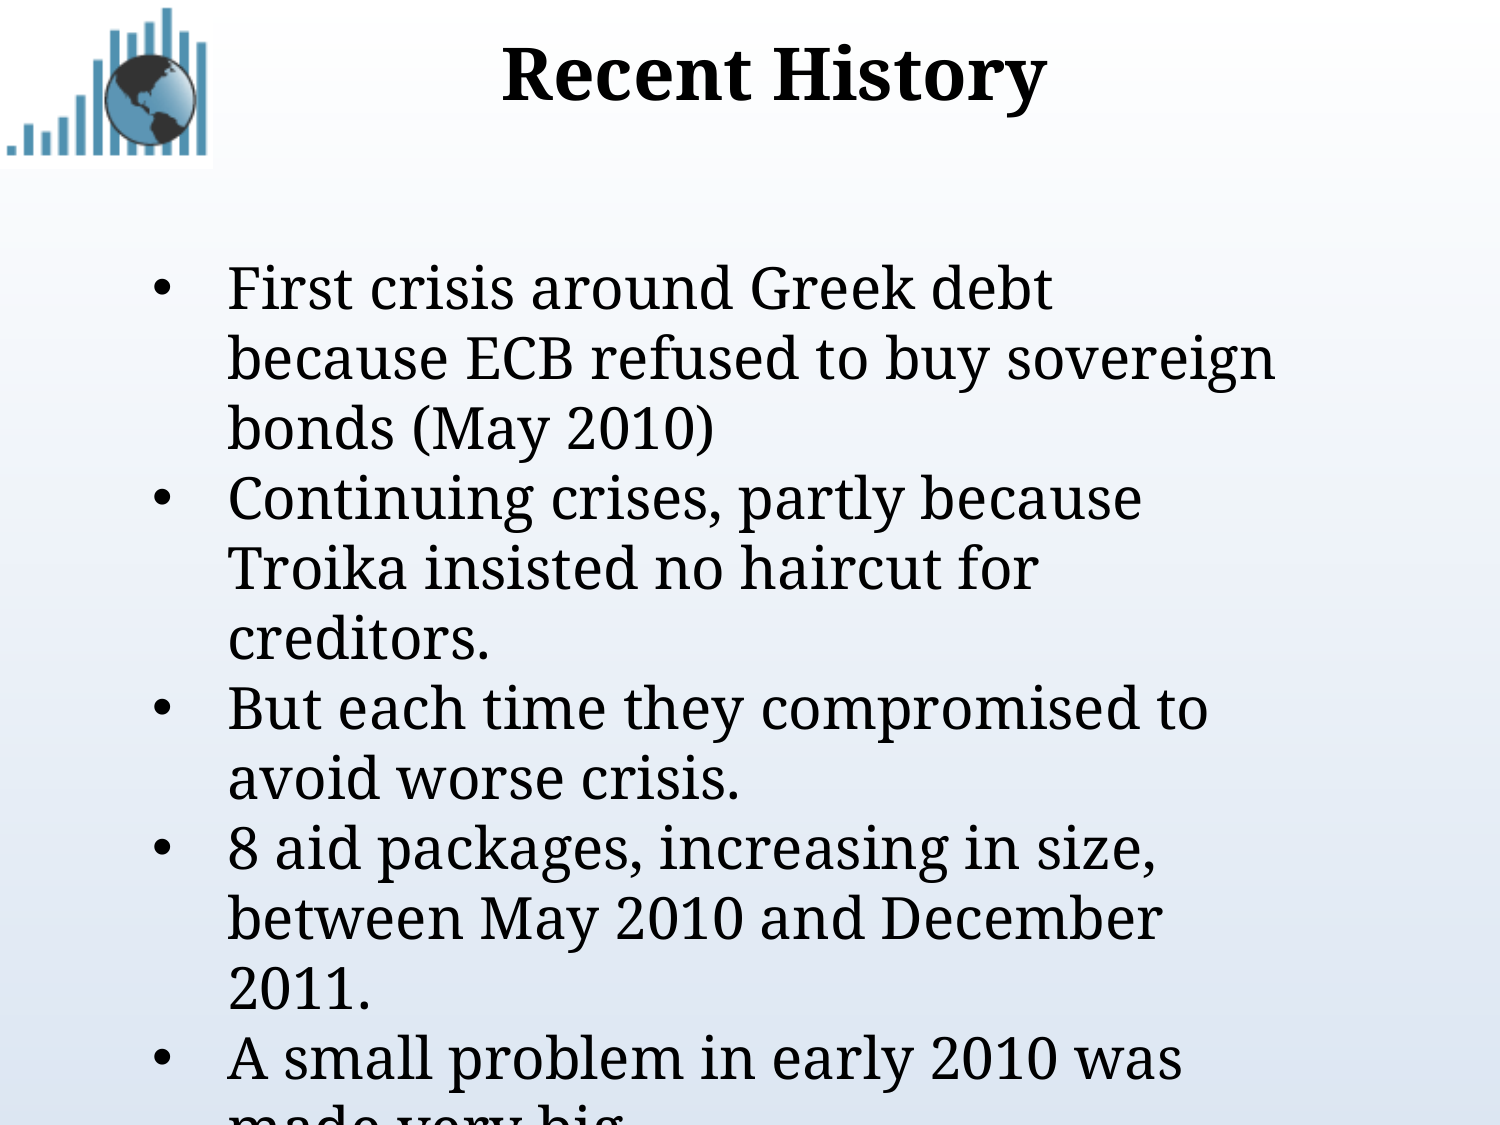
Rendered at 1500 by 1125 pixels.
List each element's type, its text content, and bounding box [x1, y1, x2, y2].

text_box Recent History [487, 19, 1064, 123]
text_box First crisis around Greek debt because ECB refused to buy sovereign bonds (May 2010) Continuing crises, partly because Troika insisted no haircut for creditors. But each time they compromised to avoid worse crisis. 8 aid packages, increasing in size, between May 2010 and December 2011. A small problem in early 2010 was made very big. [137, 244, 1307, 1125]
picture [0, 0, 213, 169]
